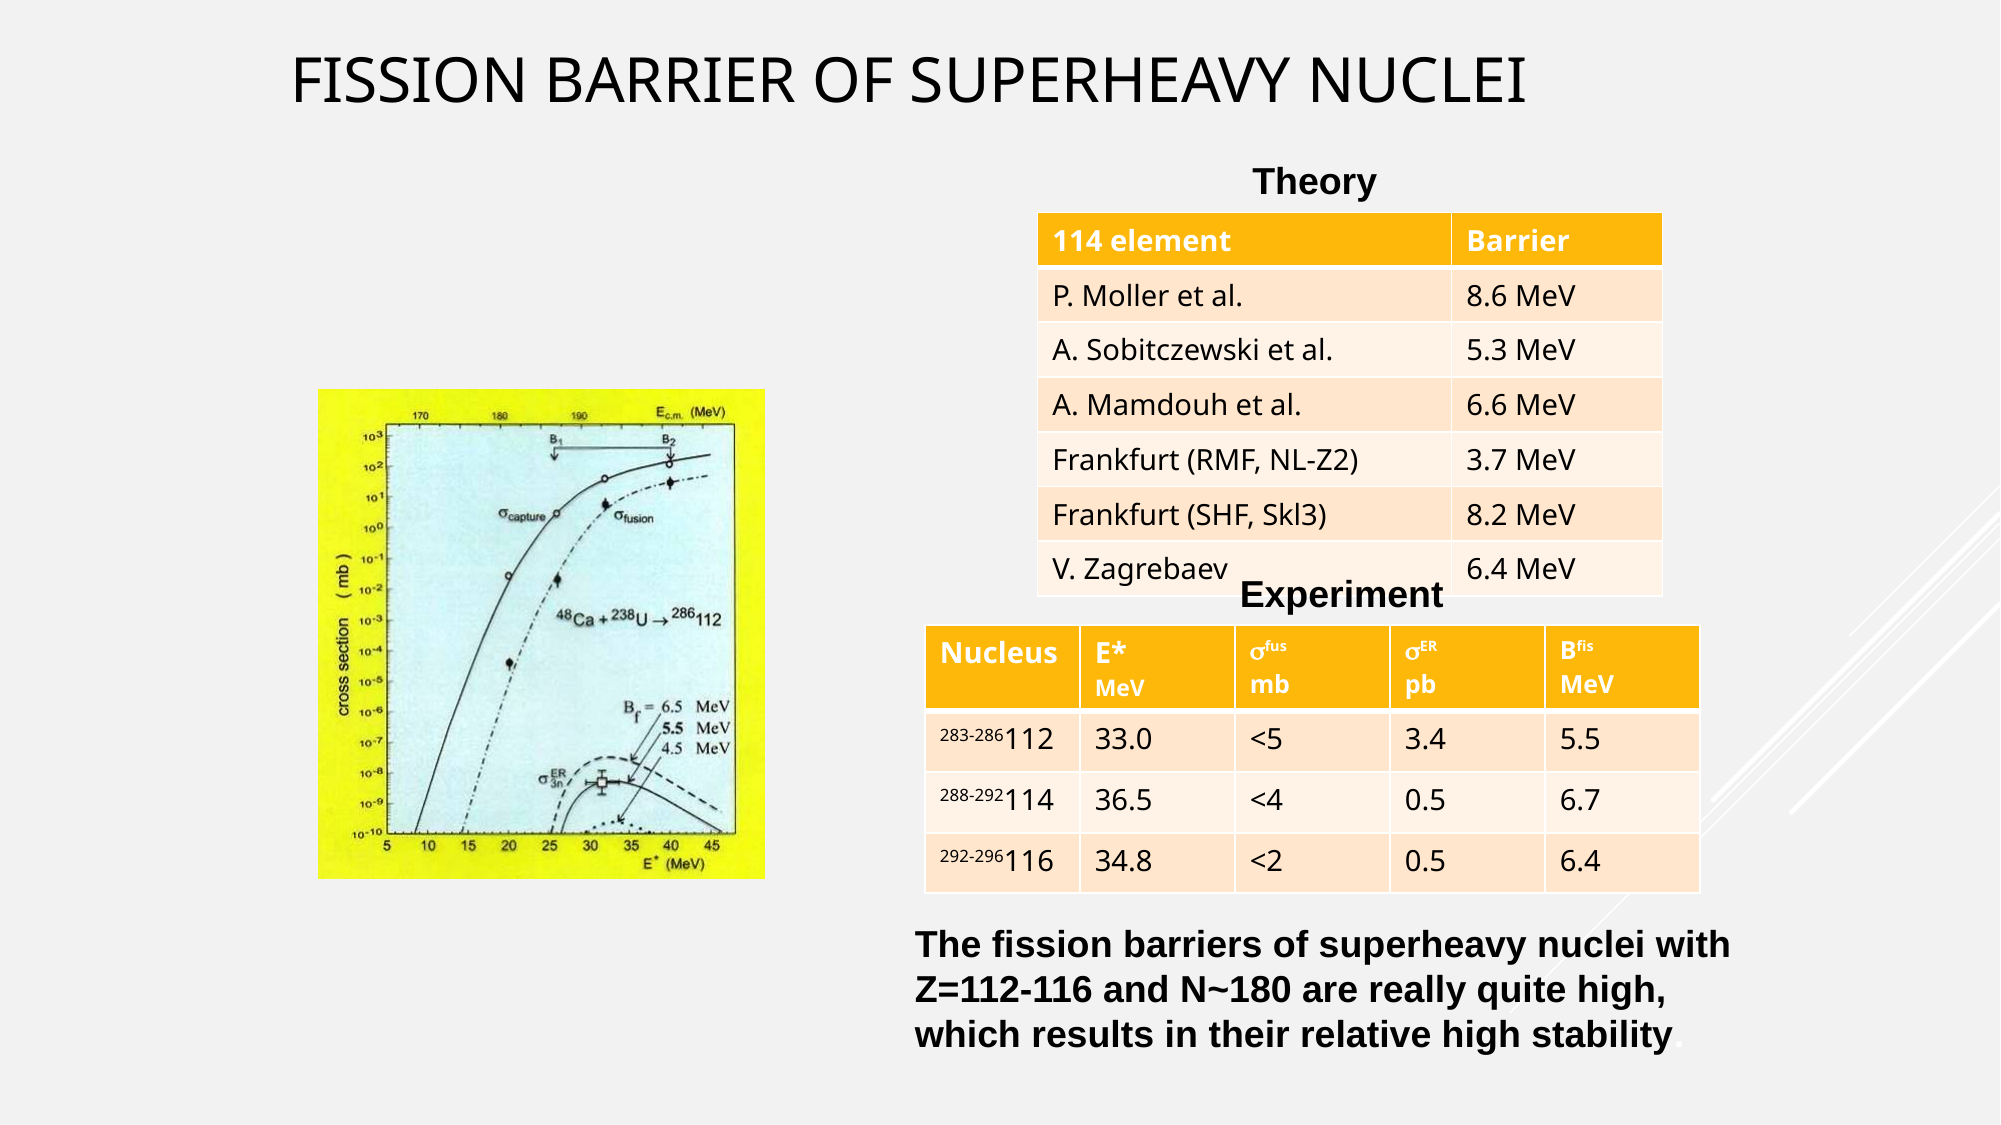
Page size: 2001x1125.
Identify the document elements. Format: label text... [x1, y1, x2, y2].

table_cell Frankfurt (SHF, Skl3) [1038, 487, 1451, 540]
table_cell 288-292114 [926, 773, 1079, 832]
table_header Nucleus [926, 626, 1079, 708]
table_cell 0.5 [1391, 834, 1544, 892]
table_cell P. Moller et al. [1038, 270, 1451, 321]
title Fission barrier of superheavy nuclei [275, 8, 1686, 148]
table_cell 292-296116 [926, 834, 1079, 892]
text_box Experiment [1224, 562, 1475, 623]
table_cell 3.7 MeV [1452, 433, 1662, 486]
table_header fus mb [1236, 626, 1389, 708]
table_cell A. Mamdouh et al. [1038, 378, 1451, 431]
table_cell 283-286112 [926, 714, 1079, 771]
table_header Barrier [1452, 213, 1662, 265]
table_cell 6.7 [1546, 773, 1699, 832]
table_cell Frankfurt (RMF, NL-Z2) [1038, 433, 1451, 486]
table_header E* MeV [1081, 626, 1234, 708]
table_cell <2 [1236, 834, 1389, 892]
table_header 114 element [1038, 213, 1451, 265]
table_cell 3.4 [1391, 714, 1544, 771]
table_cell <4 [1236, 773, 1389, 832]
table_cell 5.3 MeV [1452, 323, 1662, 376]
text_box The fission barriers of superheavy nuclei with Z=112-116 and N~180 are really quite high, which results in their relative high stability. [900, 912, 1750, 1063]
table_cell 6.4 MeV [1452, 542, 1662, 595]
table_cell 6.4 [1546, 834, 1699, 892]
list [318, 389, 765, 879]
text_box Theory [1237, 149, 1488, 210]
table_cell 33.0 [1081, 714, 1234, 771]
table_cell 36.5 [1081, 773, 1234, 832]
table_cell <5 [1236, 714, 1389, 771]
table_cell 8.6 MeV [1452, 270, 1662, 321]
table_cell 8.2 MeV [1452, 487, 1662, 540]
table_cell V. Zagrebaev [1038, 542, 1451, 595]
table_cell 34.8 [1081, 834, 1234, 892]
table_header ER pb [1391, 626, 1544, 708]
table_cell 5.5 [1546, 714, 1699, 771]
table_cell 6.6 MeV [1452, 378, 1662, 431]
table_cell A. Sobitczewski et al. [1038, 323, 1451, 376]
table_cell 0.5 [1391, 773, 1544, 832]
table_header Bfis MeV [1546, 626, 1699, 708]
